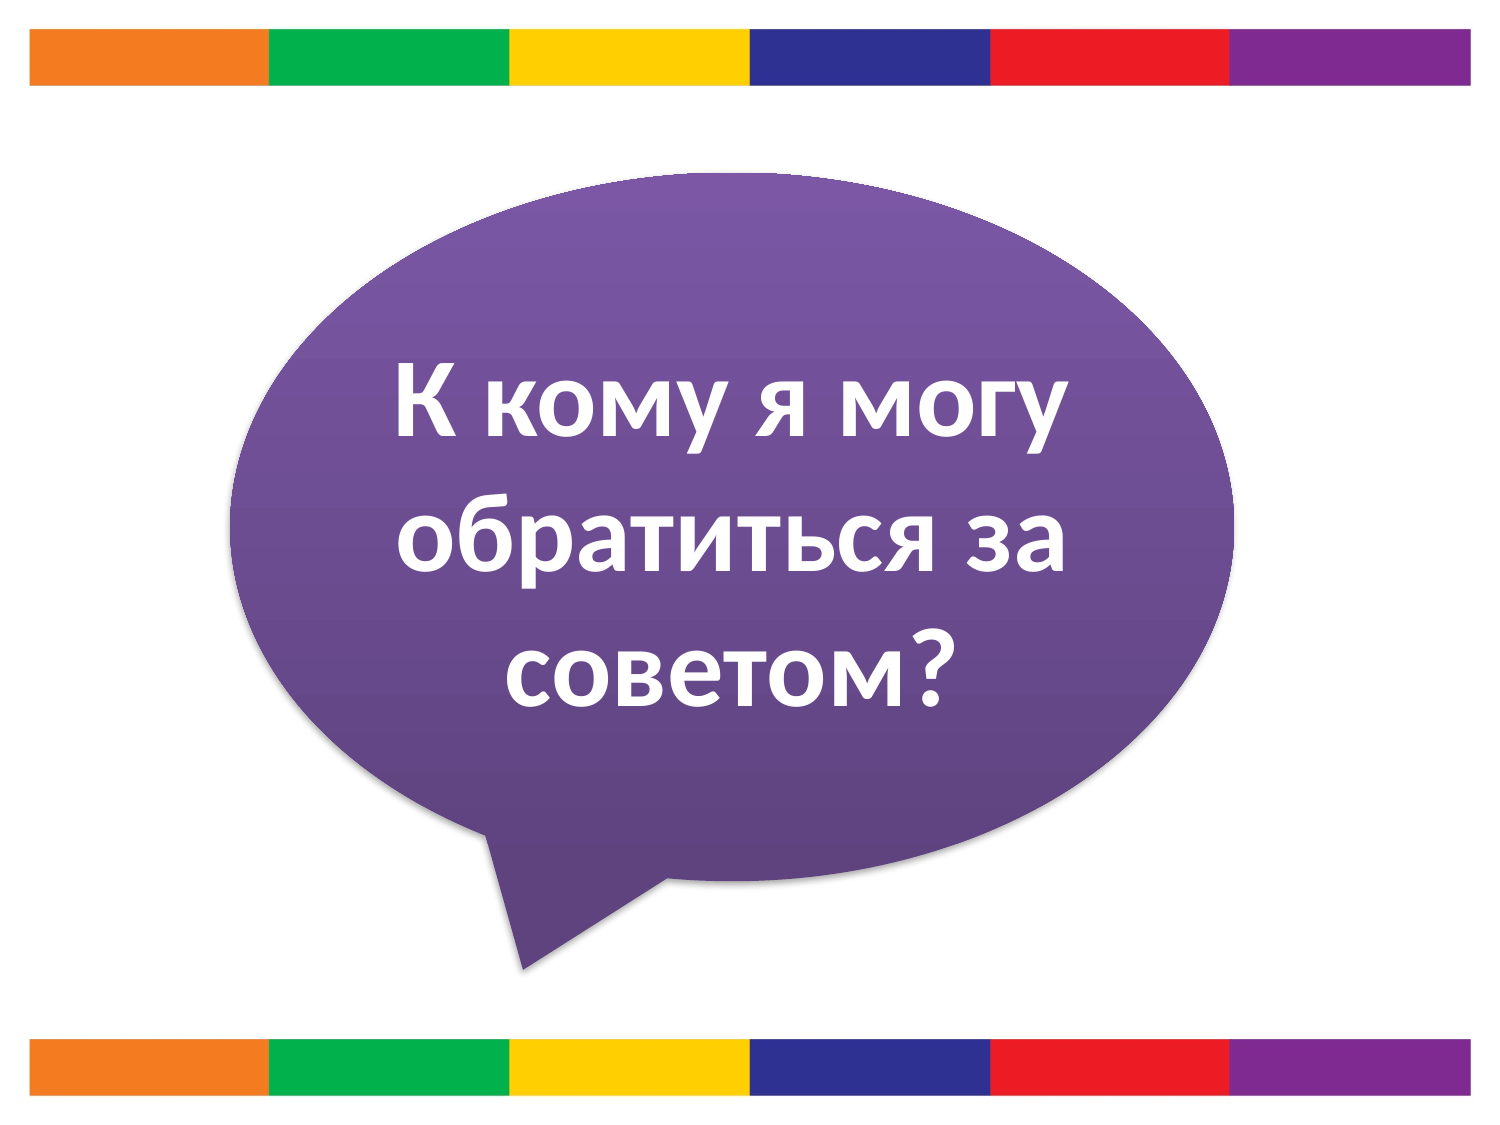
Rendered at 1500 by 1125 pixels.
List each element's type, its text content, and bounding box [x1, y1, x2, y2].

text_box К кому я могу обратиться за советом? [230, 172, 1235, 970]
picture [0, 1039, 1500, 1125]
picture [0, 0, 1500, 86]
